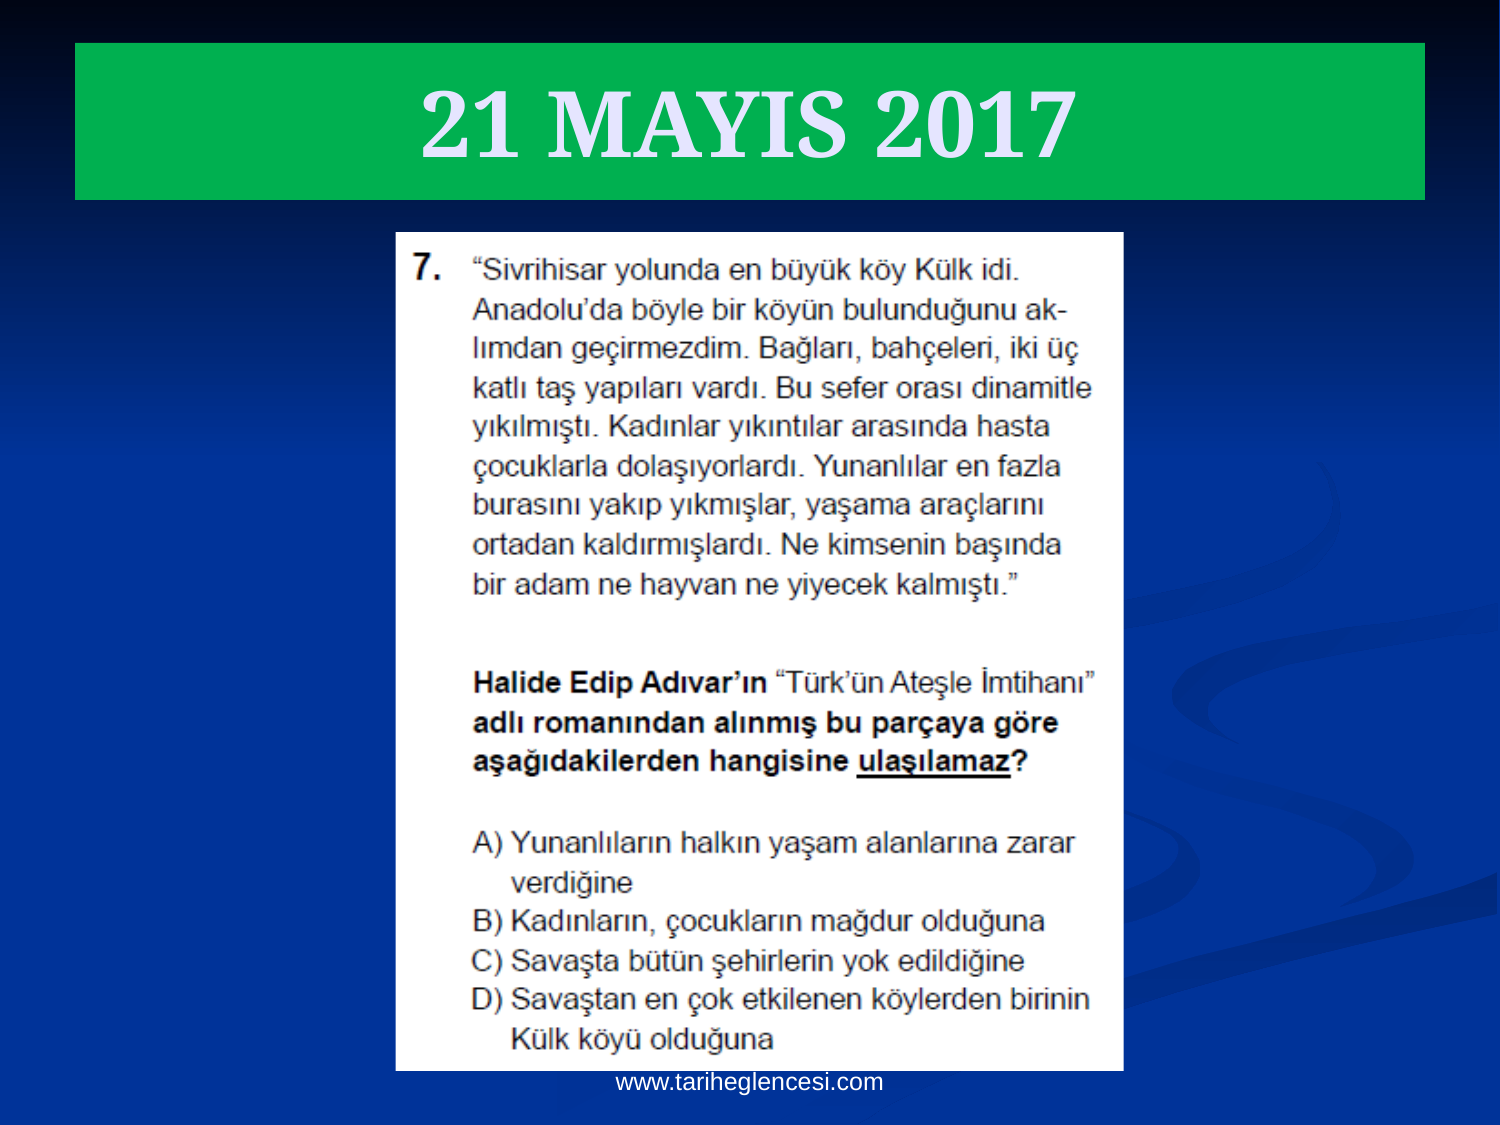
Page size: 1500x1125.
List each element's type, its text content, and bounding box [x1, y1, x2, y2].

picture [395, 232, 1124, 1071]
title 21 MAYIS 2017 [75, 42, 1425, 200]
footer www.tariheglencesi.com [512, 1080, 988, 1104]
